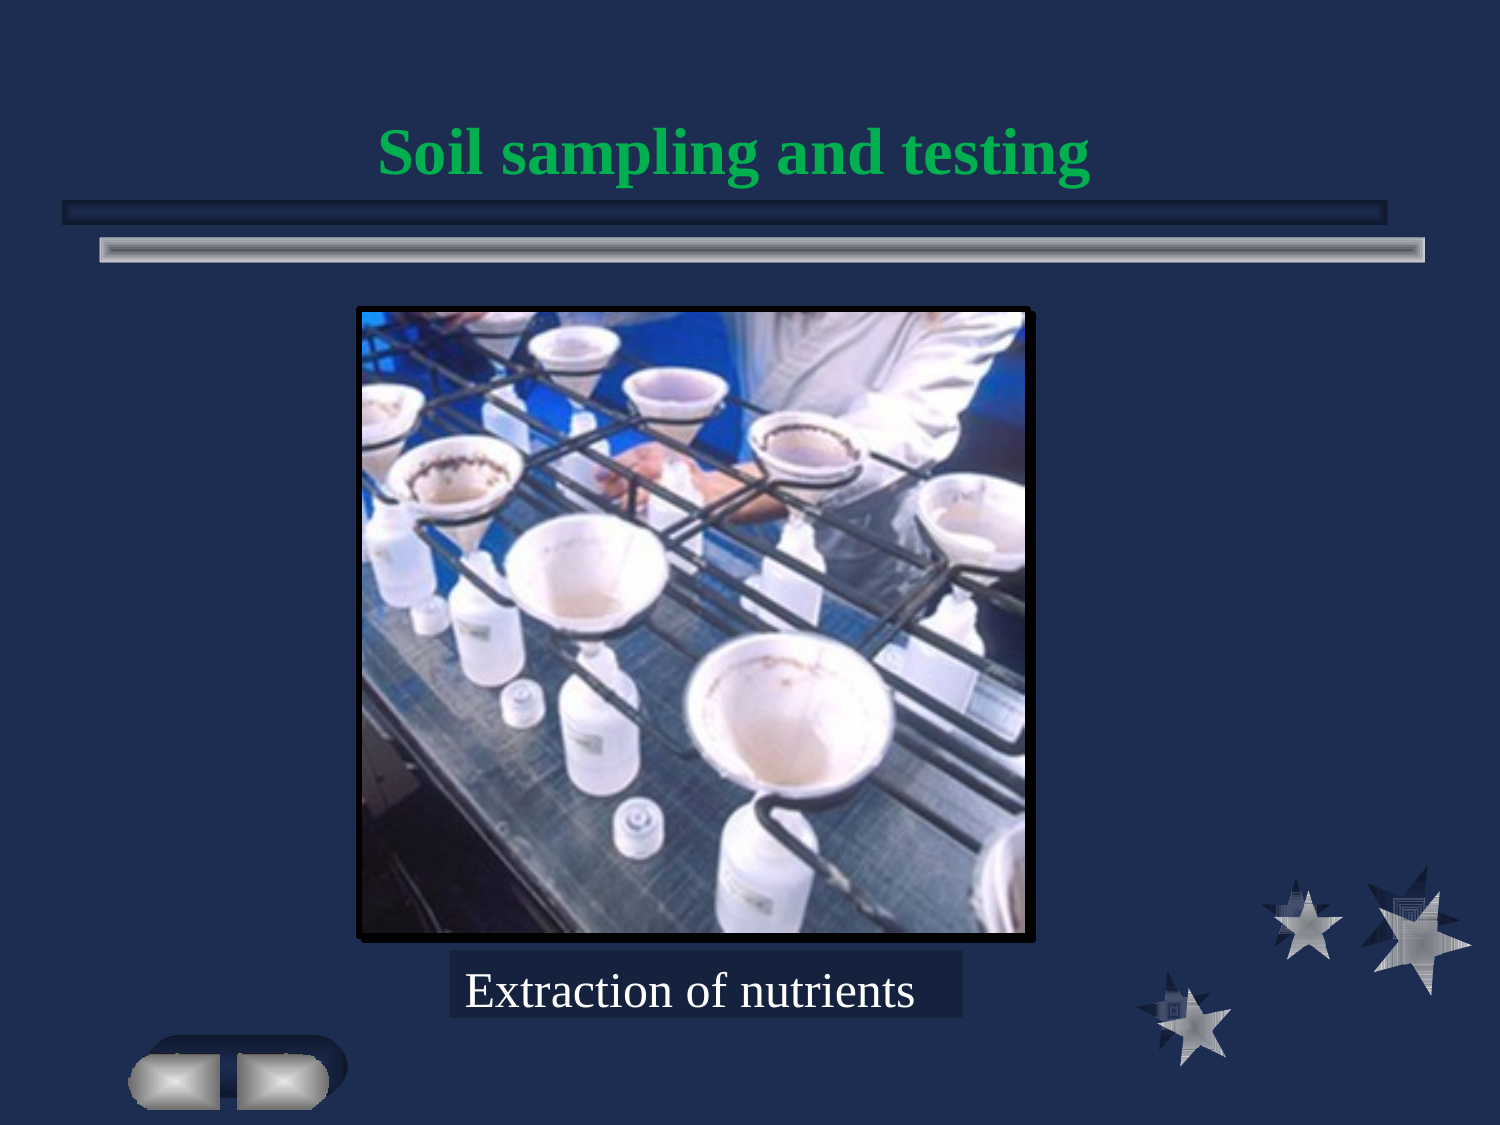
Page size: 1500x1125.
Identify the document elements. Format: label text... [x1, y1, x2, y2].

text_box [127, 1034, 348, 1110]
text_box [355, 305, 1036, 944]
picture [1392, 897, 1442, 965]
title Soil sampling and testing [375, 105, 1094, 296]
picture [1155, 990, 1213, 1048]
text_box Extraction of nutrients [449, 952, 963, 1018]
picture [1275, 891, 1330, 946]
